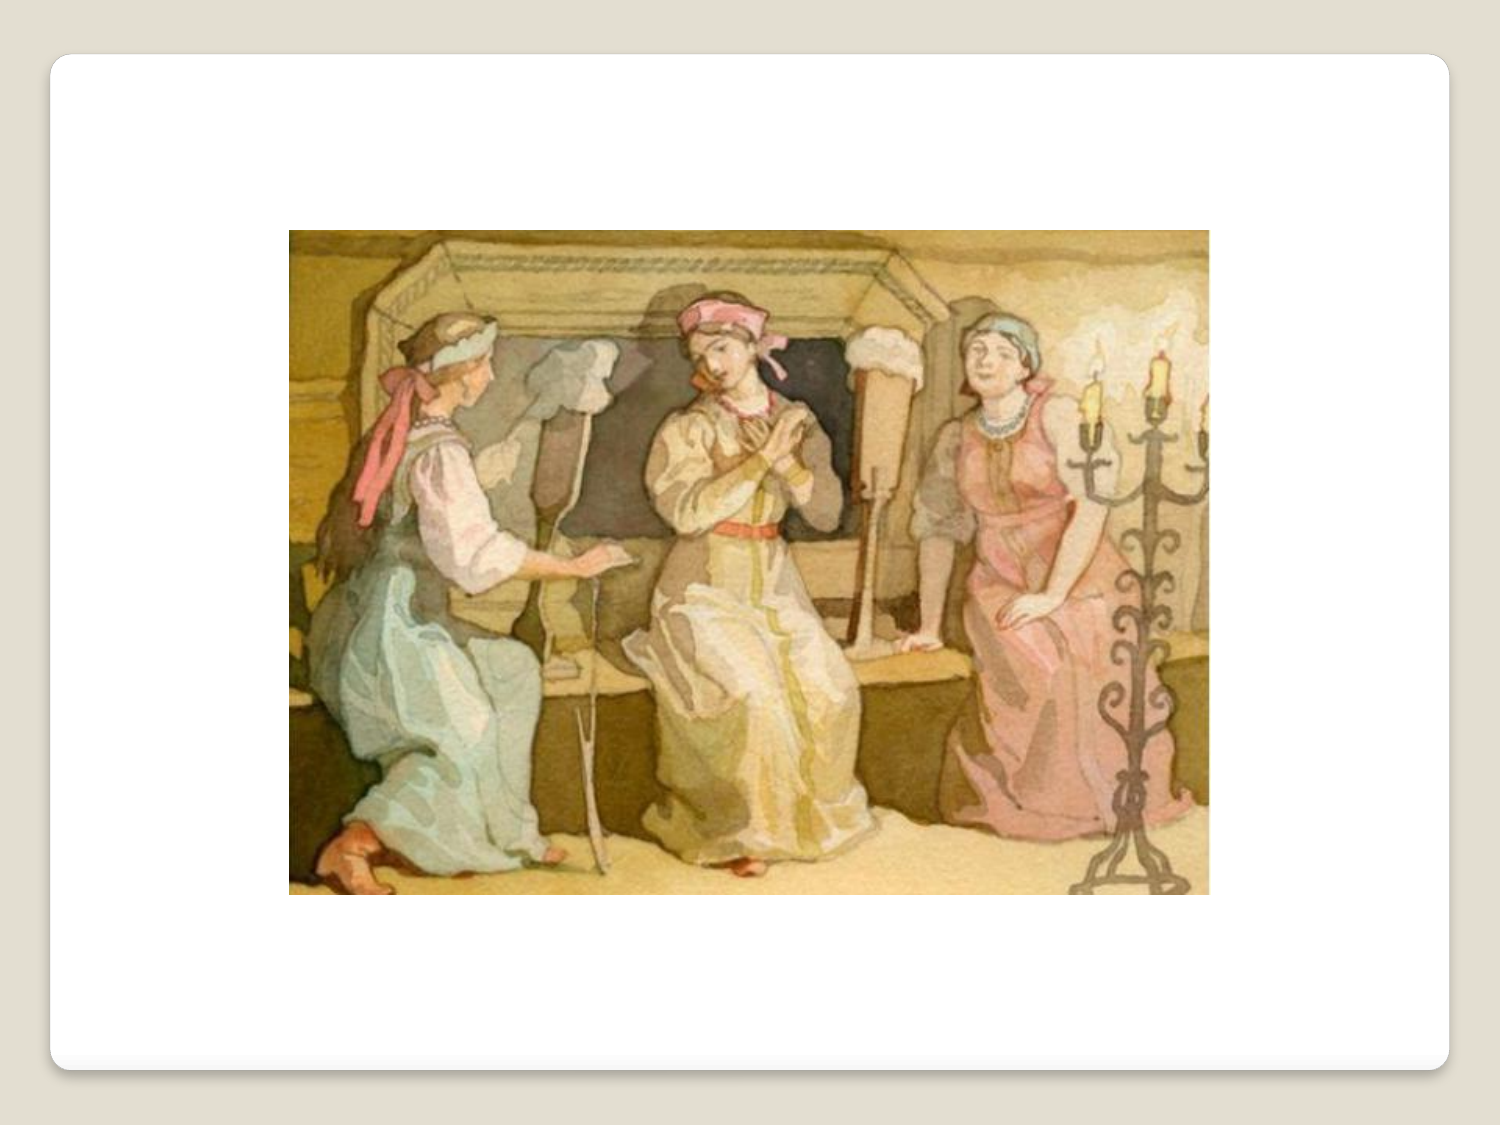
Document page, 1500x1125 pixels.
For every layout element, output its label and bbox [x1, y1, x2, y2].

picture [288, 230, 1212, 895]
